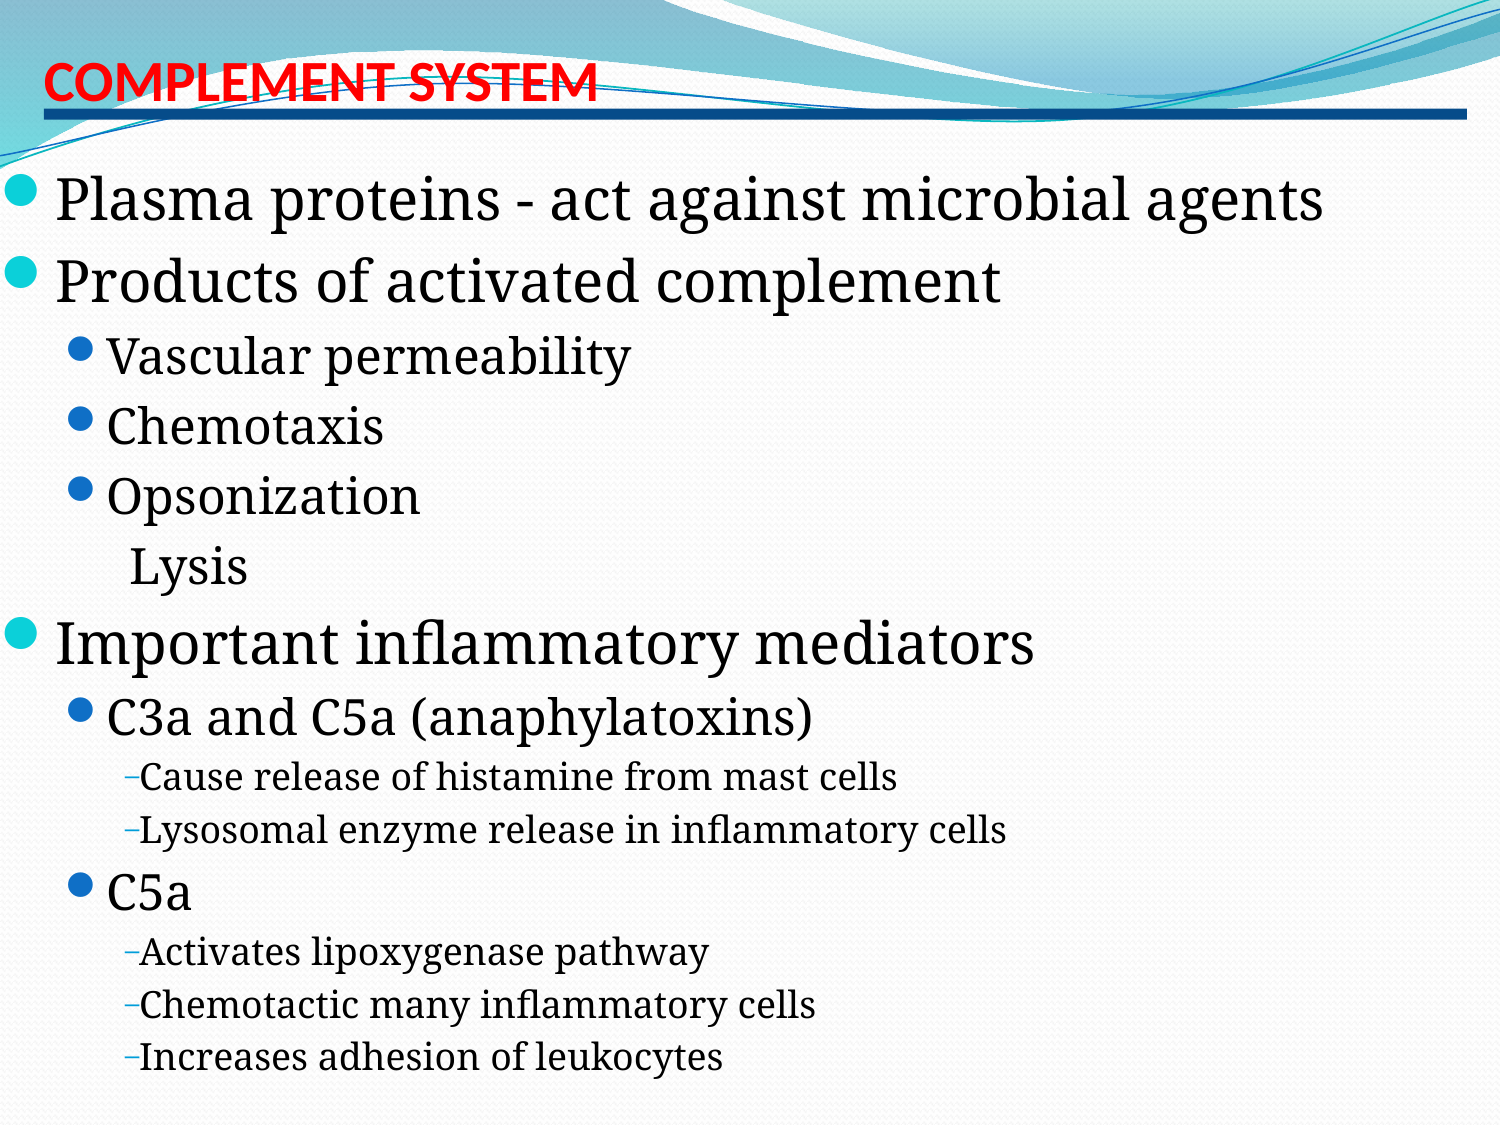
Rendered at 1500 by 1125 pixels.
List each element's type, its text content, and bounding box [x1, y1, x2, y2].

title COMPLEMENT SYSTEM [43, 0, 1467, 108]
list Plasma proteins - act against microbial agents Products of activated complement Vascular permeability Chemotaxis Opsonization Lysis Important inflammatory mediators C3a and C5a (anaphylatoxins) Cause release of histamine from mast cells Lysosomal enzyme release in inflammatory cells C5a Activates lipoxygenase pathway Chemotactic many inflammatory cells Increases adhesion of leukocytes [0, 162, 1500, 1125]
text_box [43, 108, 1467, 120]
